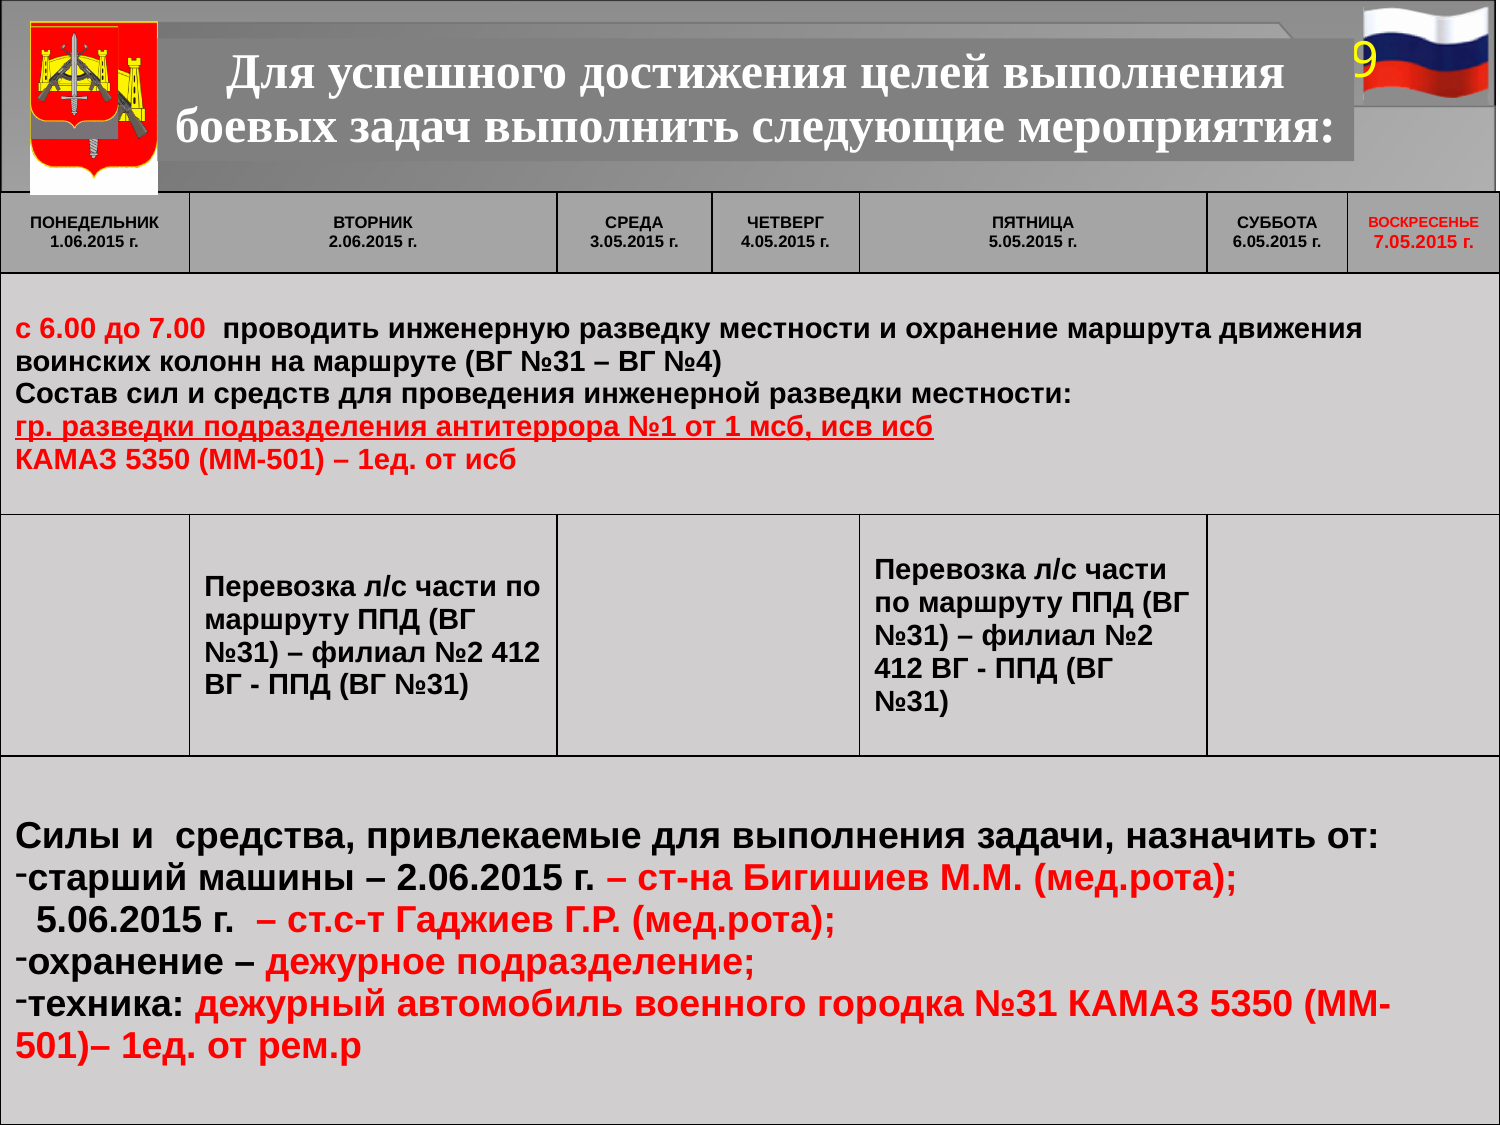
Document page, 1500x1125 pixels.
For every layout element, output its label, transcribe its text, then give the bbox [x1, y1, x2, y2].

text_box 19 [1496, 20, 1500, 103]
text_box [28, 20, 160, 197]
picture [0, 0, 1496, 1125]
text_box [29, 25, 121, 141]
